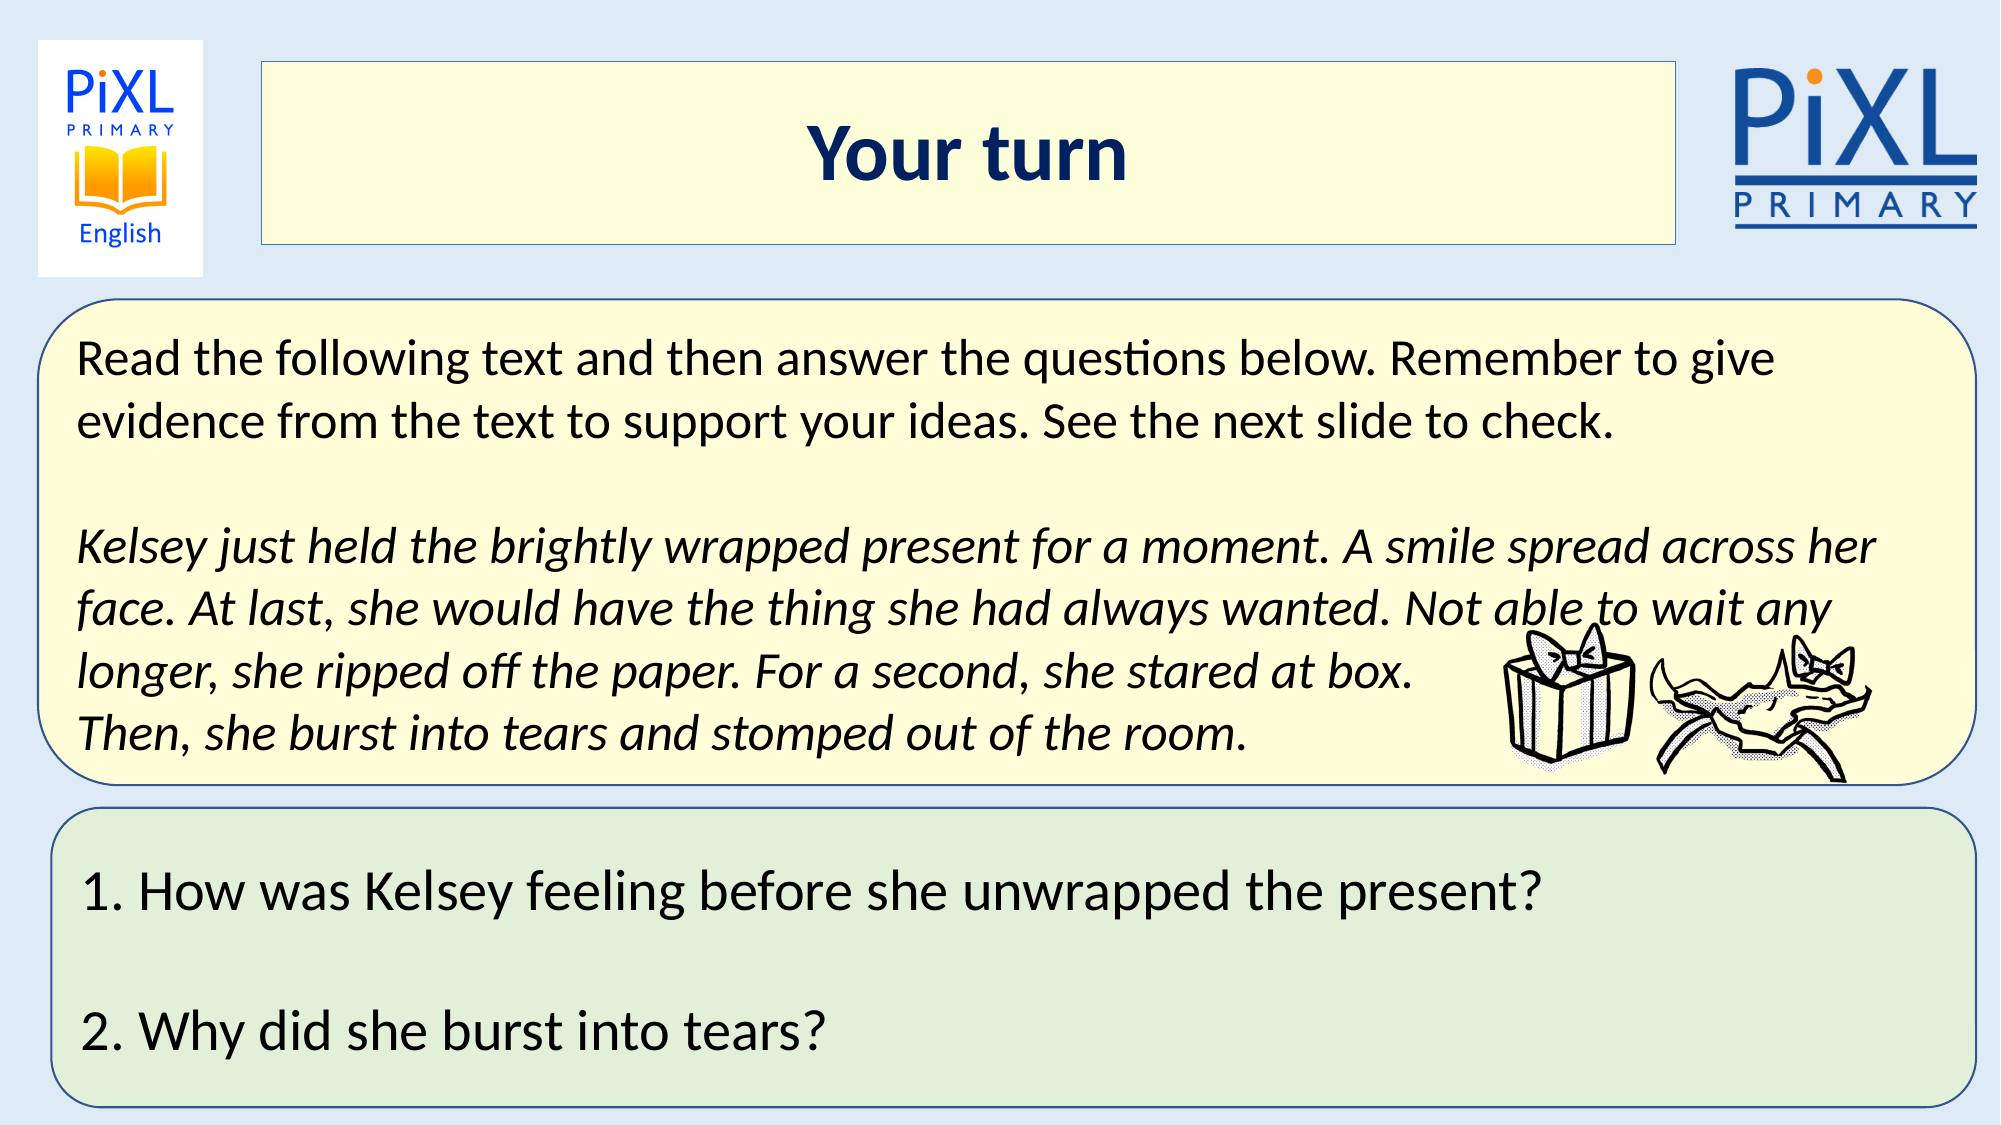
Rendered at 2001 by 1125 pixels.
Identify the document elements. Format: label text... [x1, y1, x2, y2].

picture [37, 40, 203, 277]
title Your turn [261, 61, 1676, 245]
text_box 1. How was Kelsey feeling before she unwrapped the present? 2. Why did she burst into tears? [50, 806, 1978, 1109]
picture [1735, 68, 1977, 229]
text_box Read the following text and then answer the questions below. Remember to give evidence from the text to support your ideas. See the next slide to check. Kelsey just held the brightly wrapped present for a moment. A smile spread across her face. At last, she would have the thing she had always wanted. Not able to wait any longer, she ripped off the paper. For a second, she stared at box. Then, she burst into tears and stomped out of the room. [36, 298, 1978, 787]
picture [1484, 587, 1898, 808]
